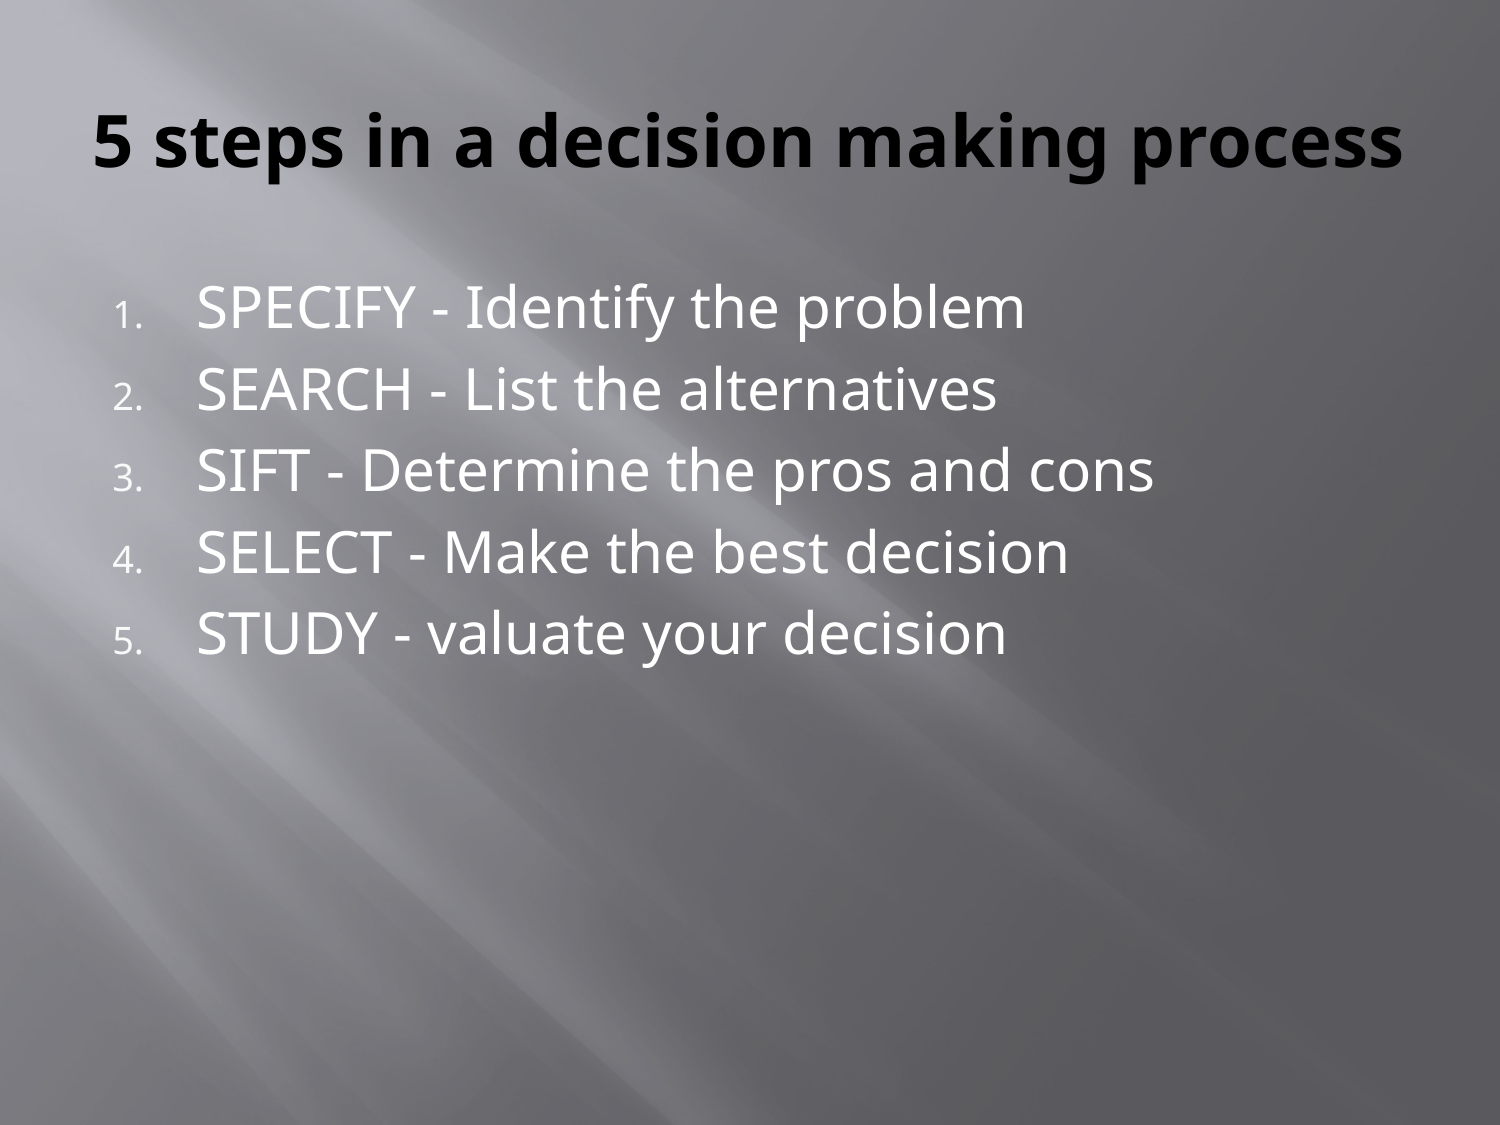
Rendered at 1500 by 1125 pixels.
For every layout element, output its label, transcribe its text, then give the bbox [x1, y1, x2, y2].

title 5 steps in a decision making process [75, 45, 1425, 233]
list SPECIFY - Identify the problem SEARCH - List the alternatives SIFT - Determine the pros and cons SELECT - Make the best decision STUDY - valuate your decision [75, 262, 1425, 1035]
